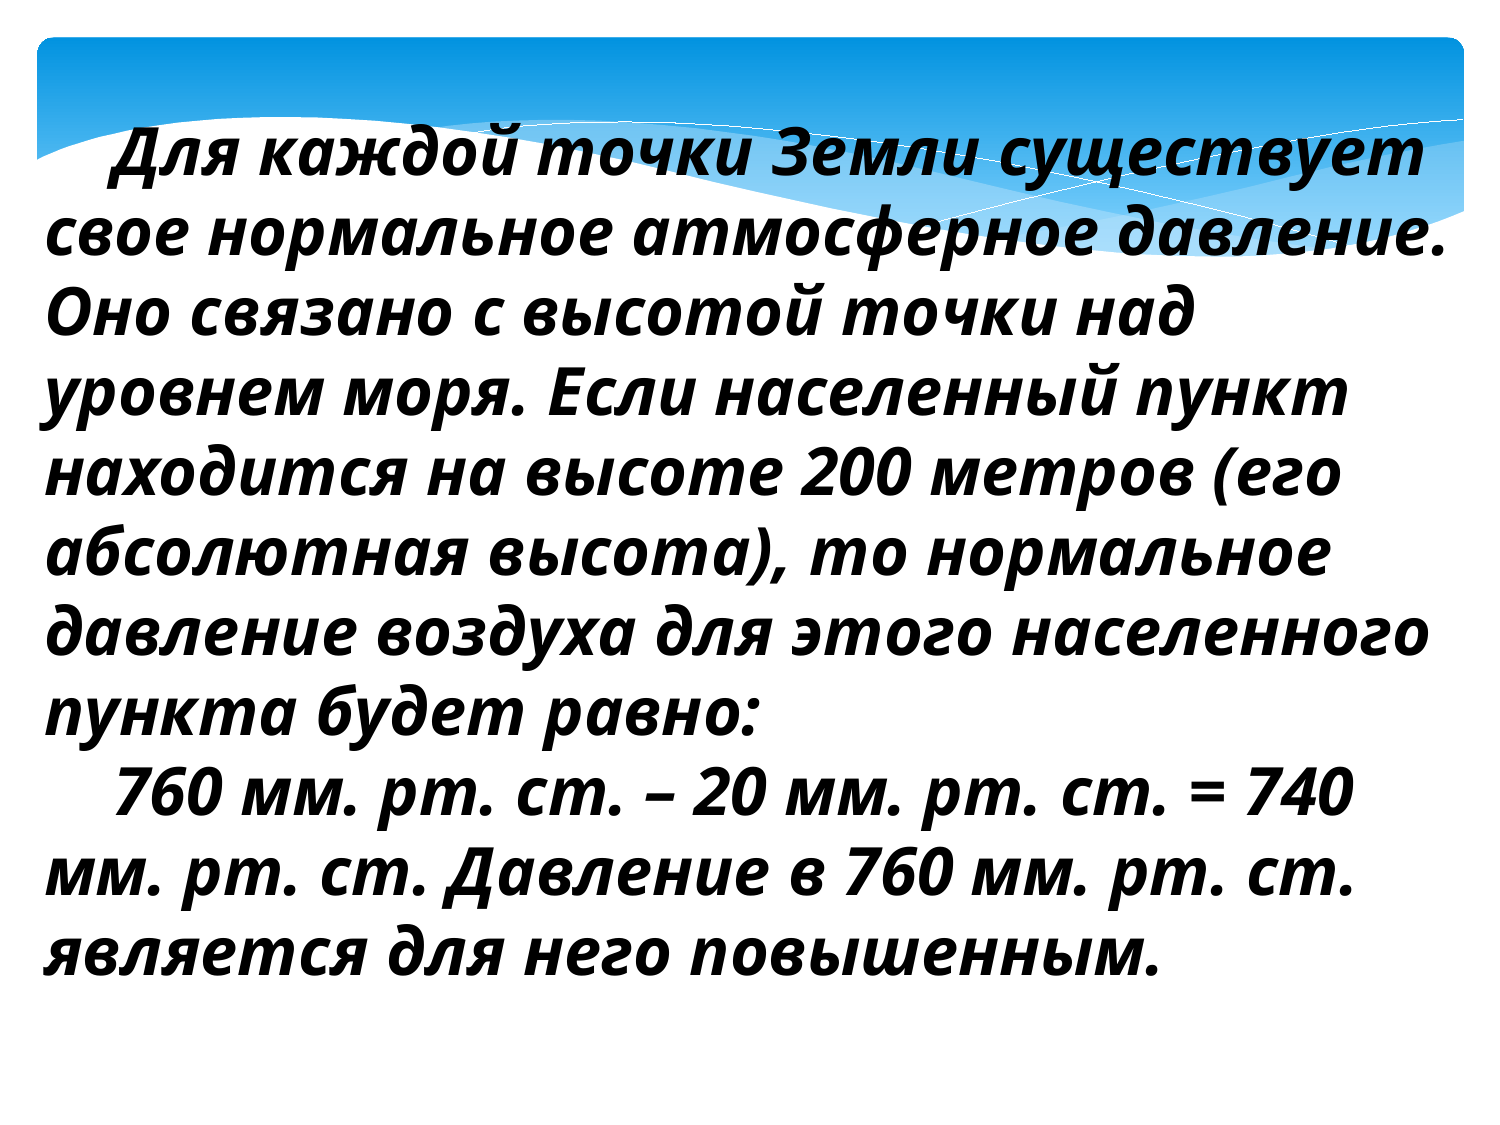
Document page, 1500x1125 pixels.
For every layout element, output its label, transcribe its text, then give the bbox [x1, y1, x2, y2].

text_box Для каждой точки Земли существует свое нормальное атмосферное давление. Оно связано с высотой точки над уровнем моря. Если населенный пункт находится на высоте 200 метров (его абсолютная высота), то нормальное давление воздуха для этого населенного пункта будет равно: 760 мм. рт. ст. – 20 мм. рт. ст. = 740 мм. рт. ст. Давление в 760 мм. рт. ст. является для него повышенным. [29, 101, 1471, 997]
